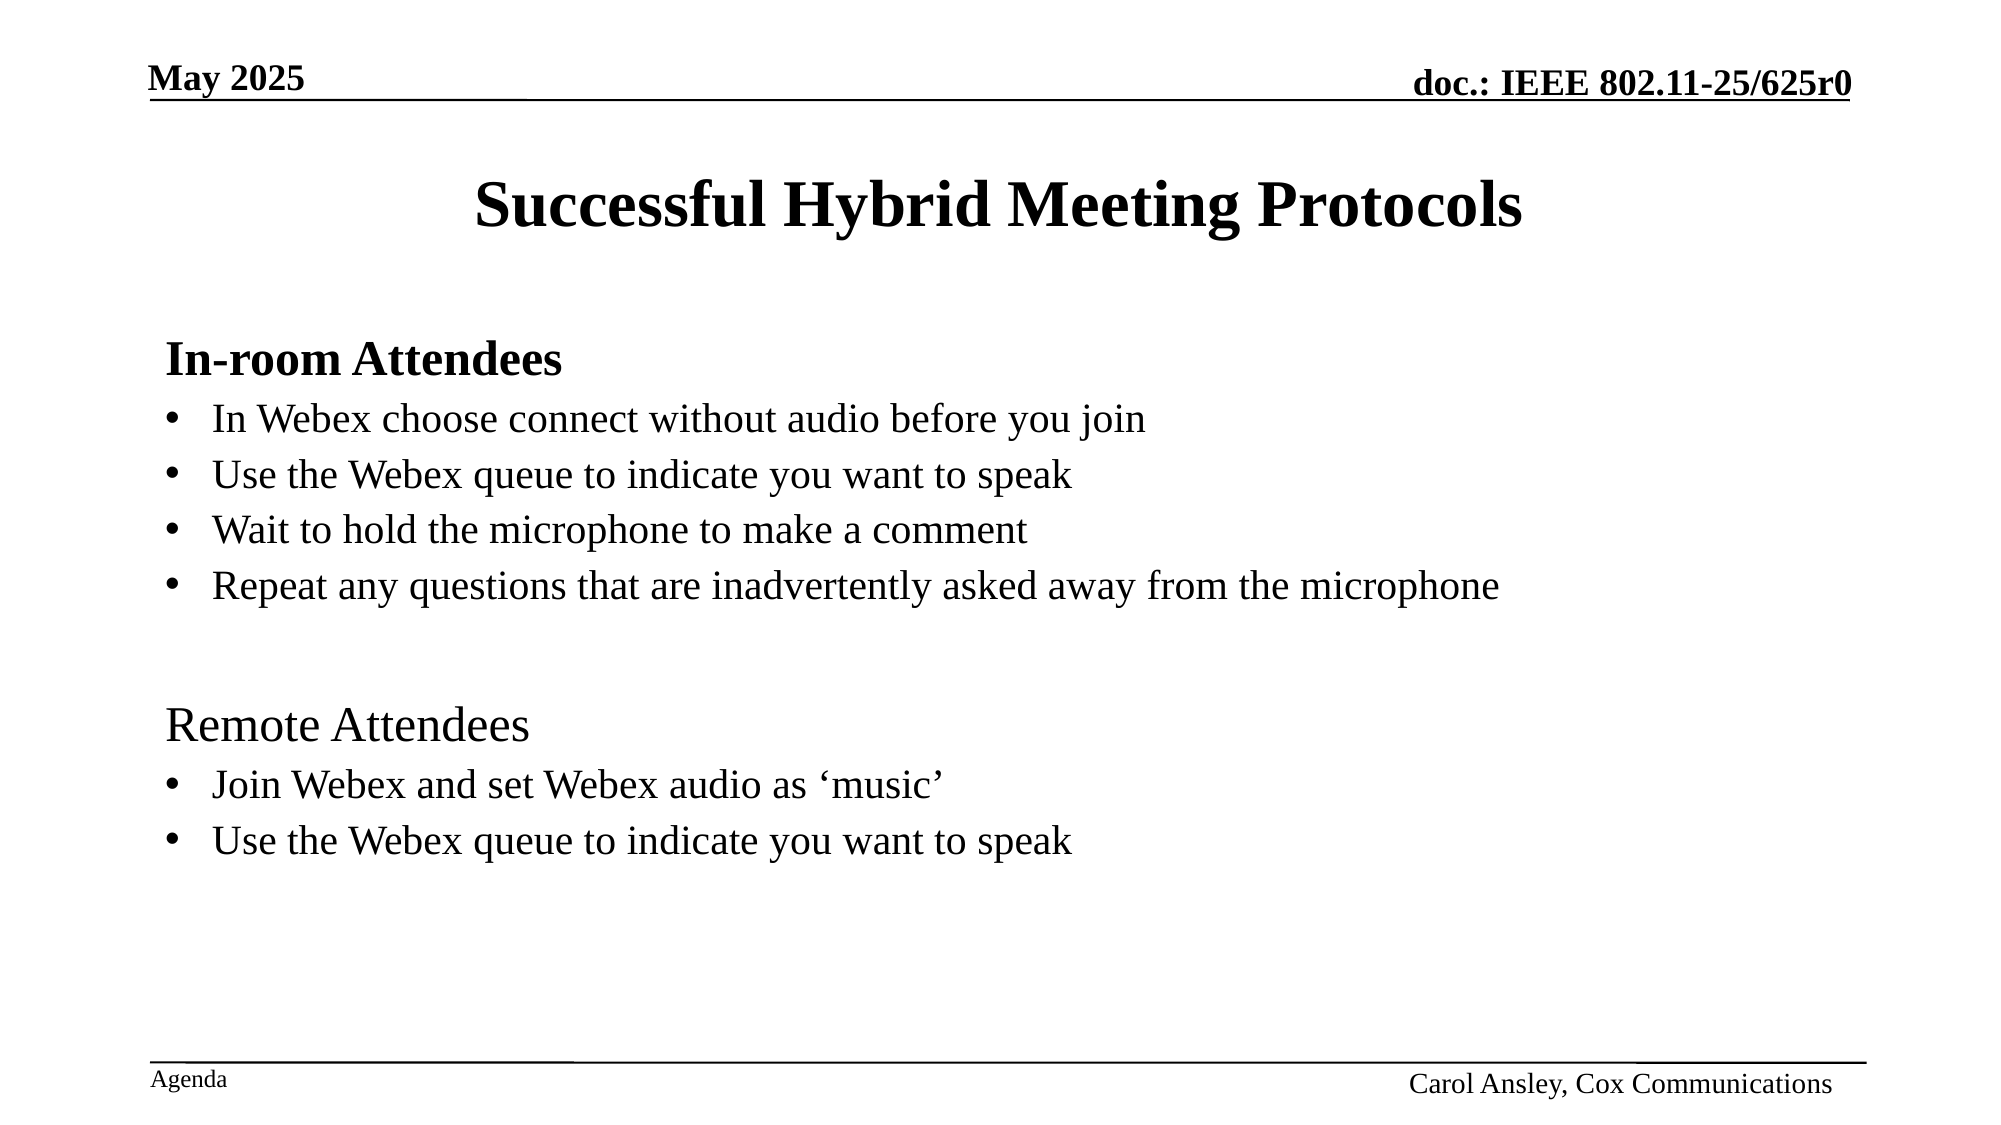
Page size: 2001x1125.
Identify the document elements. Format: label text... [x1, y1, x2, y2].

list In-room Attendees In Webex choose connect without audio before you join Use the Webex queue to indicate you want to speak Wait to hold the microphone to make a comment Repeat any questions that are inadvertently asked away from the microphone Remote Attendees Join Webex and set Webex audio as ‘music’ Use the Webex queue to indicate you want to speak [149, 324, 1850, 1000]
title Successful Hybrid Meeting Protocols [149, 112, 1850, 288]
